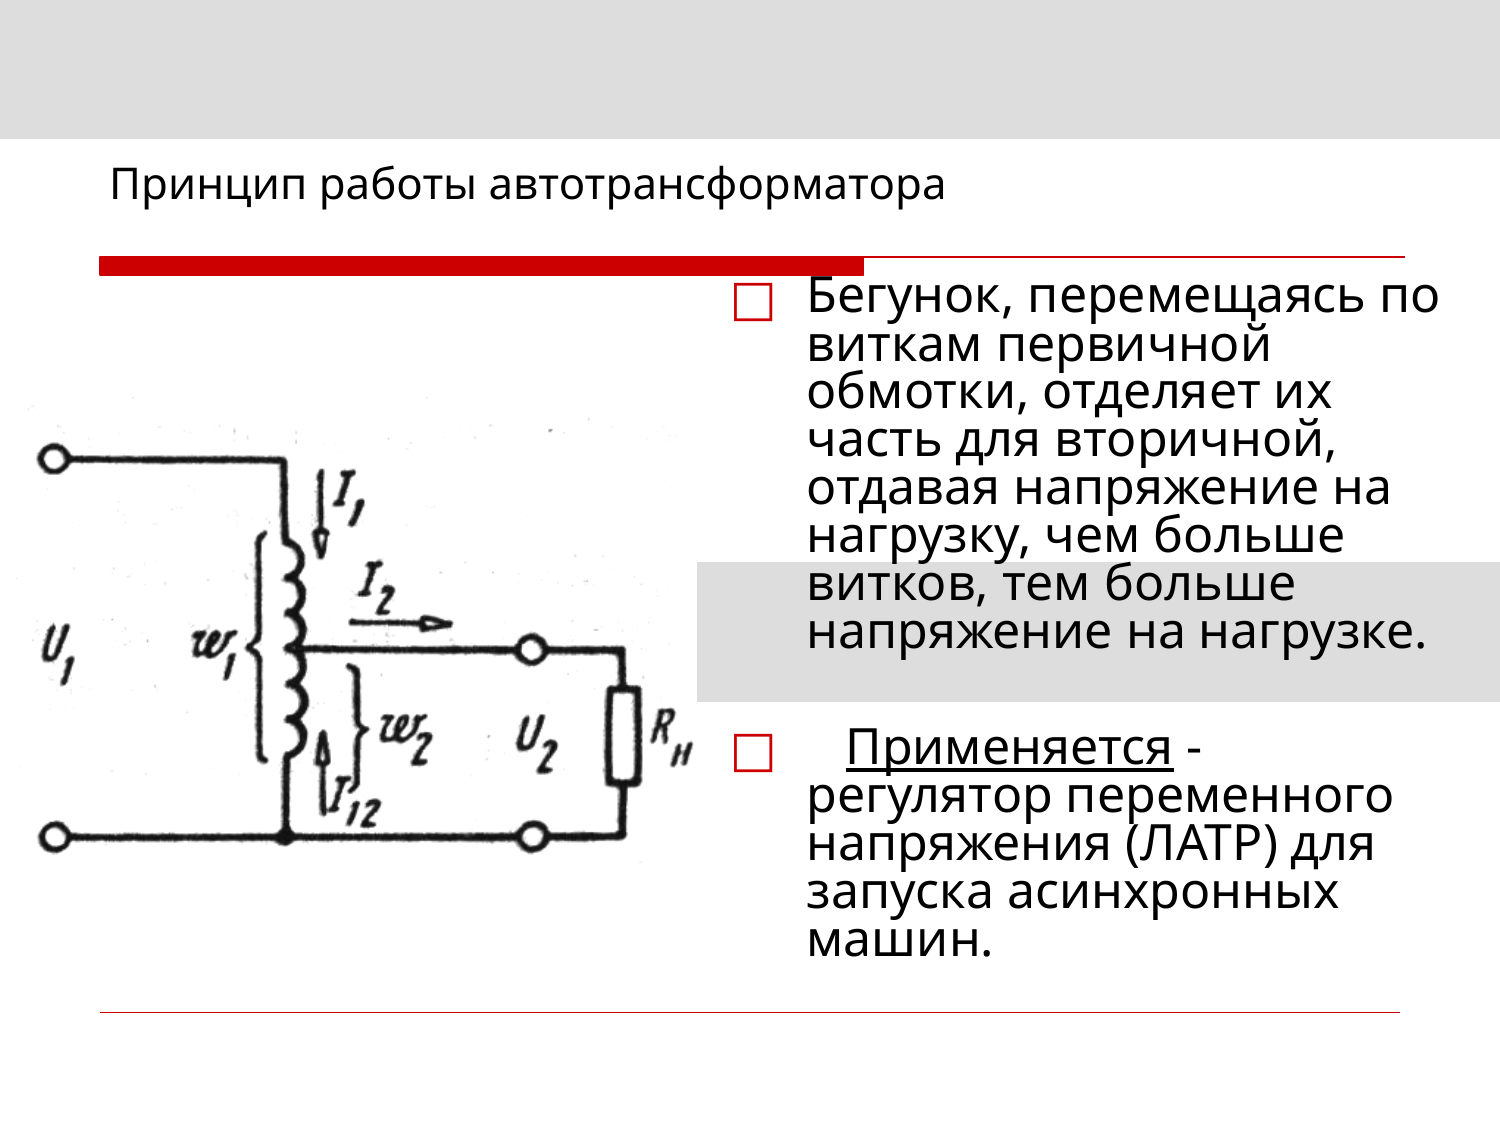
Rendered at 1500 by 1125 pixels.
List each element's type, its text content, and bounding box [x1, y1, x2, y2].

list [0, 396, 697, 875]
title Принцип работы автотрансформатора [94, 83, 1407, 216]
picture [0, 0, 1500, 1125]
list Бегунок, перемещаясь по виткам первичной обмотки, отделяет их часть для вторичной, отдавая напряжение на нагрузку, чем больше витков, тем больше напряжение на нагрузке. Применяется - регулятор переменного напряжения (ЛАТР) для запуска асинхронных машин. [714, 267, 1459, 1001]
